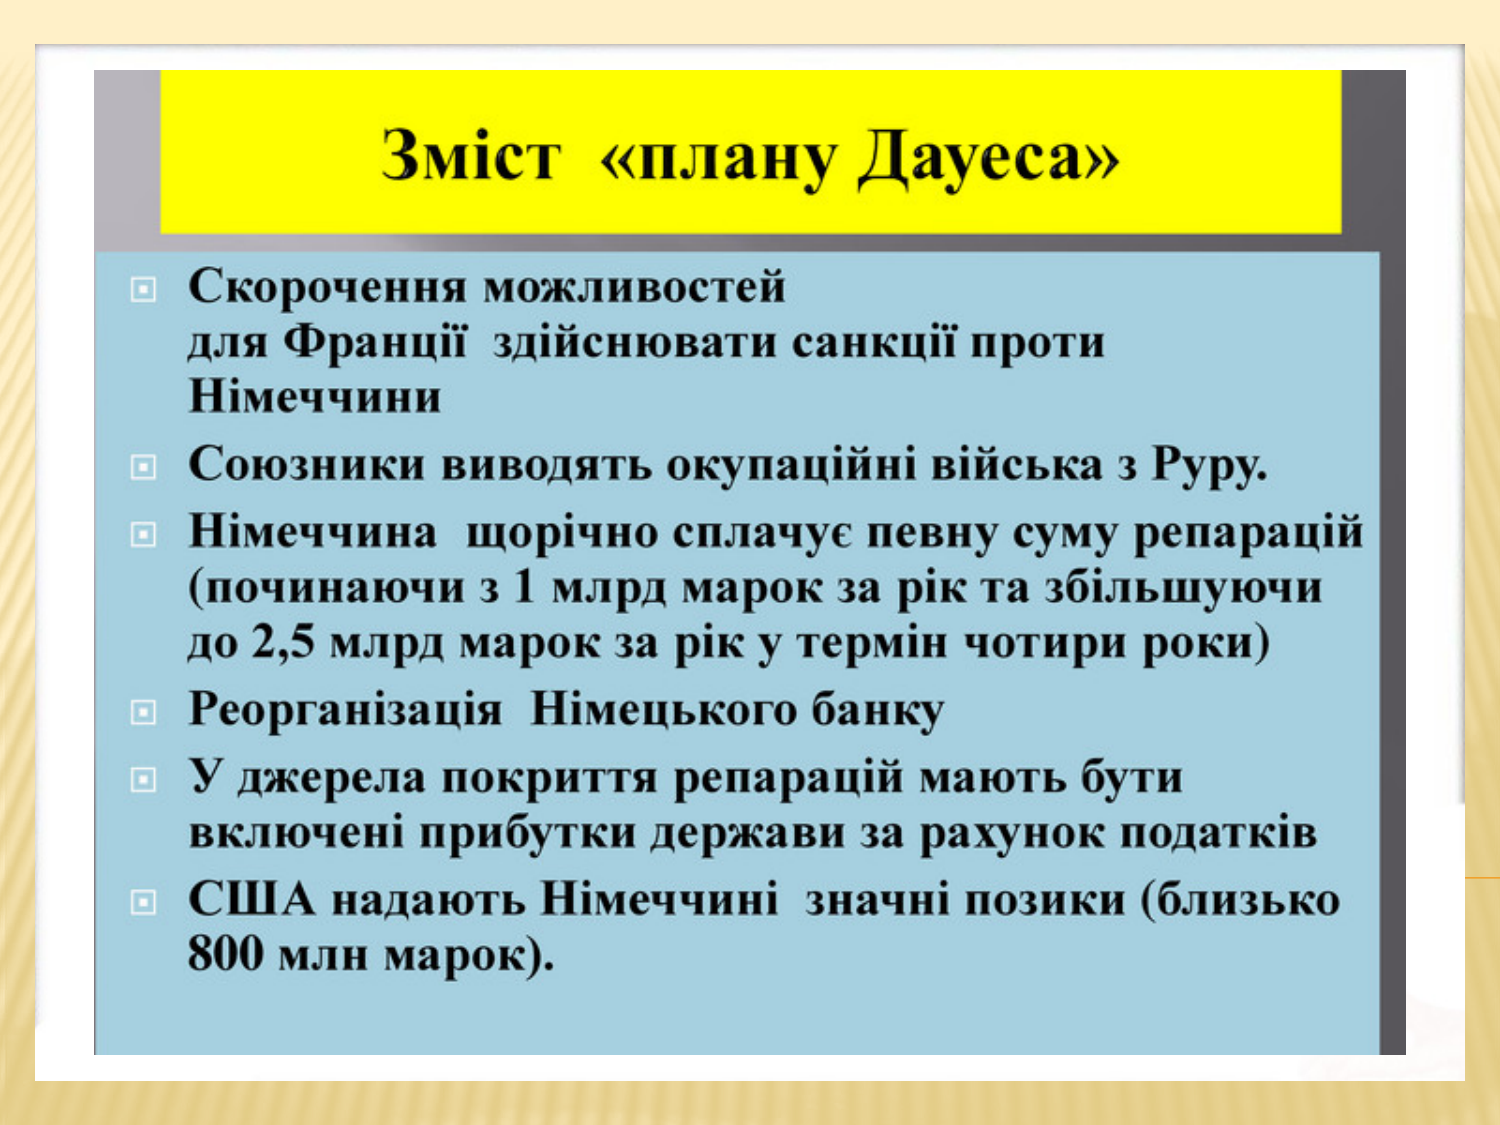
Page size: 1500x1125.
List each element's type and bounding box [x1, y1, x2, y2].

picture [34, 44, 1466, 1081]
